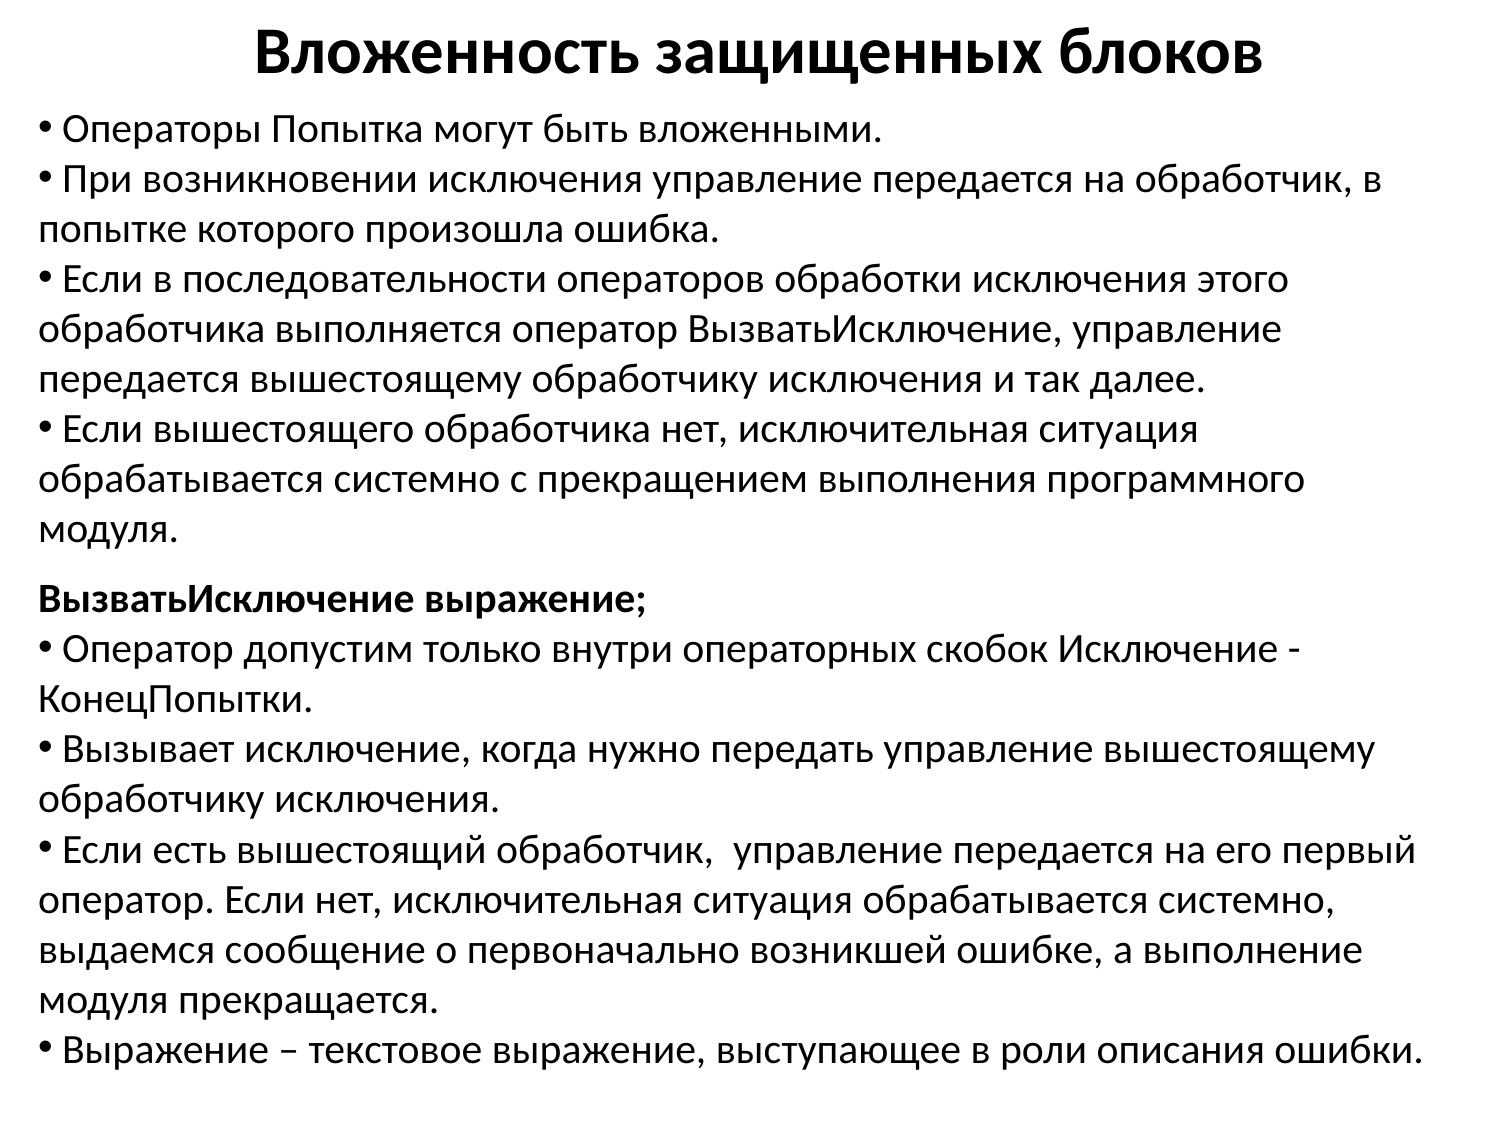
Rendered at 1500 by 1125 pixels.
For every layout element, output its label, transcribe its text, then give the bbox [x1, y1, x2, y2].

text_box Операторы Попытка могут быть вложенными. При возникновении исключения управление передается на обработчик, в попытке которого произошла ошибка. Если в последовательности операторов обработки исключения этого обработчика выполняется оператор ВызватьИсключение, управление передается вышестоящему обработчику исключения и так далее. Если вышестоящего обработчика нет, исключительная ситуация обрабатывается системно с прекращением выполнения программного модуля. ВызватьИсключение выражение; Оператор допустим только внутри операторных скобок Исключение - КонецПопытки. Вызывает исключение, когда нужно передать управление вышестоящему обработчику исключения. Если есть вышестоящий обработчик, управление передается на его первый оператор. Если нет, исключительная ситуация обрабатывается системно, выдаемся сообщение о первоначально возникшей ошибке, а выполнение модуля прекращается. Выражение – текстовое выражение, выступающее в роли описания ошибки. [23, 93, 1454, 1079]
text_box Вложенность защищенных блоков [93, 1, 1426, 93]
